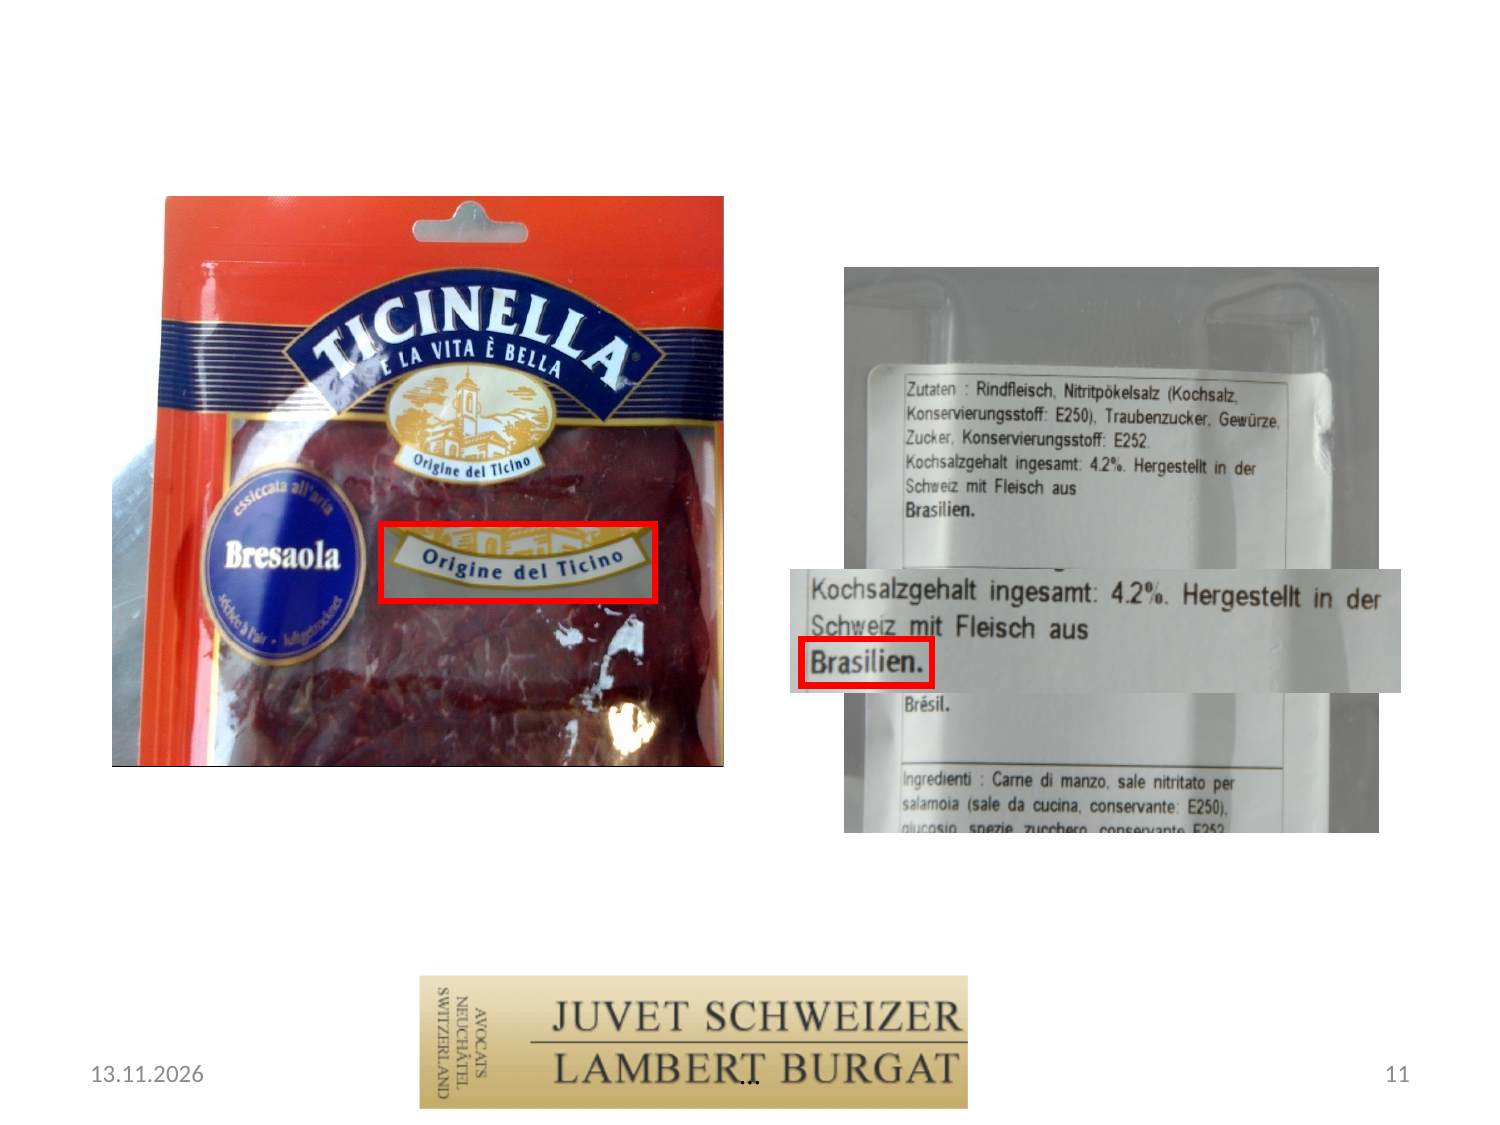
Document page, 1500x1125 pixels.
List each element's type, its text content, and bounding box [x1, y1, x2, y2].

picture [420, 976, 967, 1108]
slide_number 11 [1074, 1042, 1425, 1103]
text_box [790, 569, 1401, 693]
picture [111, 196, 757, 855]
picture [844, 693, 1379, 833]
picture [844, 266, 1379, 569]
footer ... [512, 1042, 988, 1103]
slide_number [75, 1042, 425, 1103]
